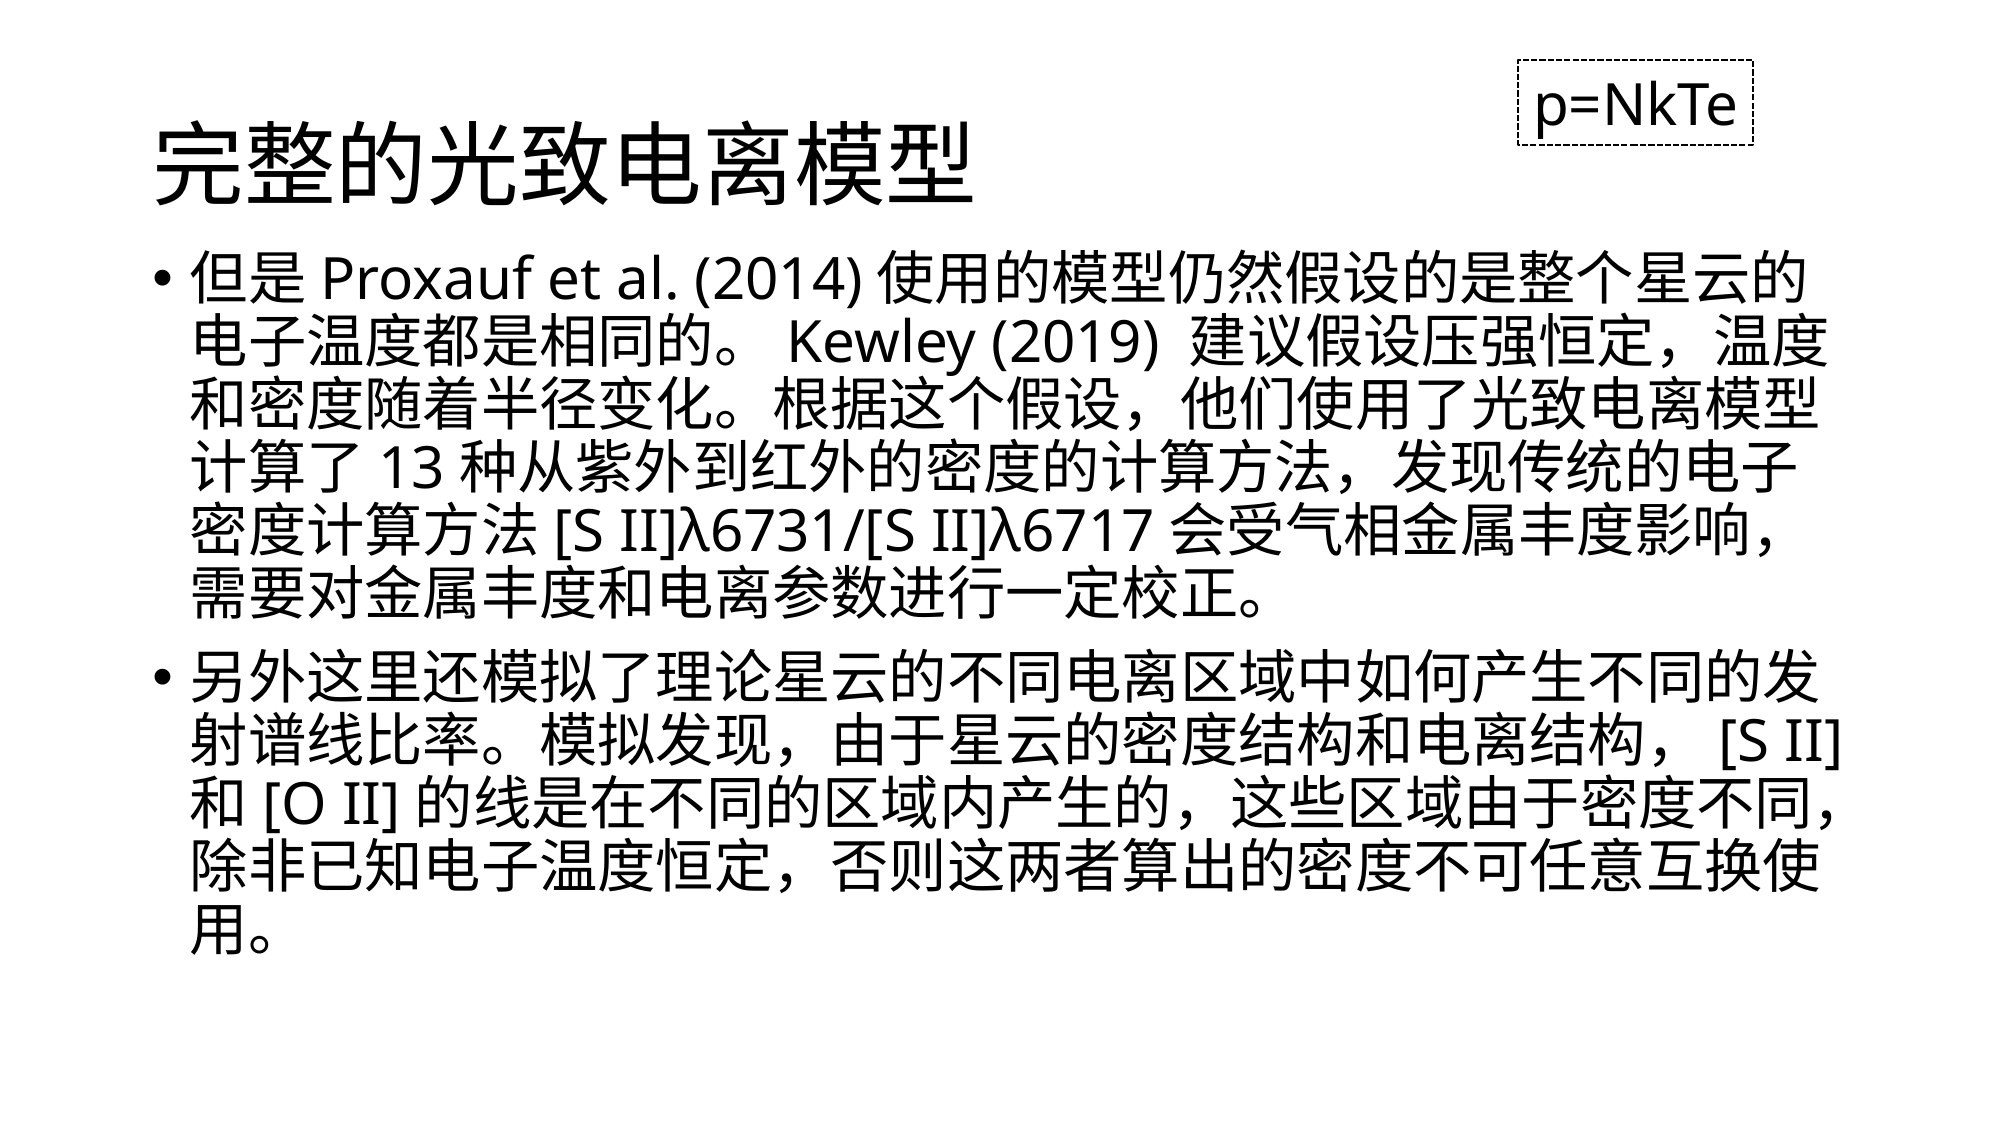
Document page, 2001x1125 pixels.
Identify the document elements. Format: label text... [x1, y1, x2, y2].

title 完整的光致电离模型 [137, 59, 1863, 242]
list 但是Proxauf et al. (2014)使用的模型仍然假设的是整个星云的电子温度都是相同的。Kewley (2019) 建议假设压强恒定，温度和密度随着半径变化。根据这个假设，他们使用了光致电离模型计算了13种从紫外到红外的密度的计算方法，发现传统的电子密度计算方法[S II]λ6731/[S II]λ6717会受气相金属丰度影响，需要对金属丰度和电离参数进行一定校正。 另外这里还模拟了理论星云的不同电离区域中如何产生不同的发射谱线比率。模拟发现，由于星云的密度结构和电离结构，[S II]和[O II]的线是在不同的区域内产生的，这些区域由于密度不同，除非已知电子温度恒定，否则这两者算出的密度不可任意互换使用。 [137, 242, 1863, 1014]
text_box p=NkTe [1518, 59, 1754, 145]
